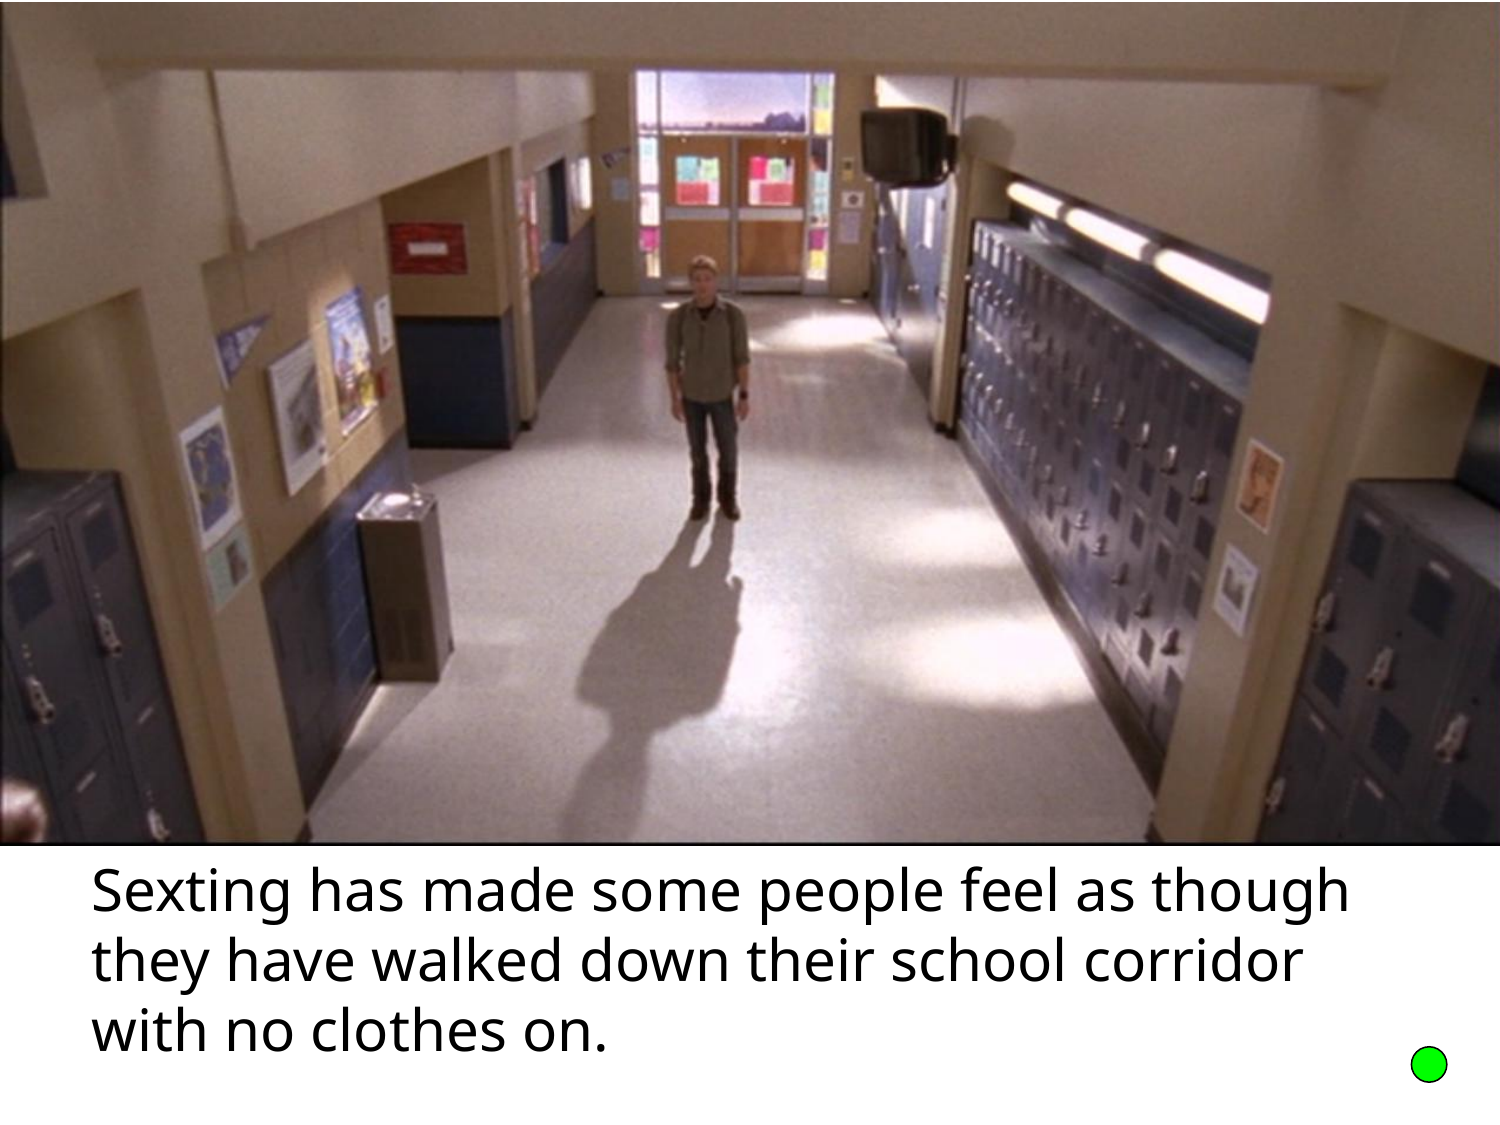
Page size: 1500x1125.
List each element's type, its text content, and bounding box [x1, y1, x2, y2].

picture [0, 1, 1500, 847]
text_box [1411, 1046, 1447, 1083]
text_box Sexting has made some people feel as though they have walked down their school corridor with no clothes on. [76, 856, 1436, 1116]
